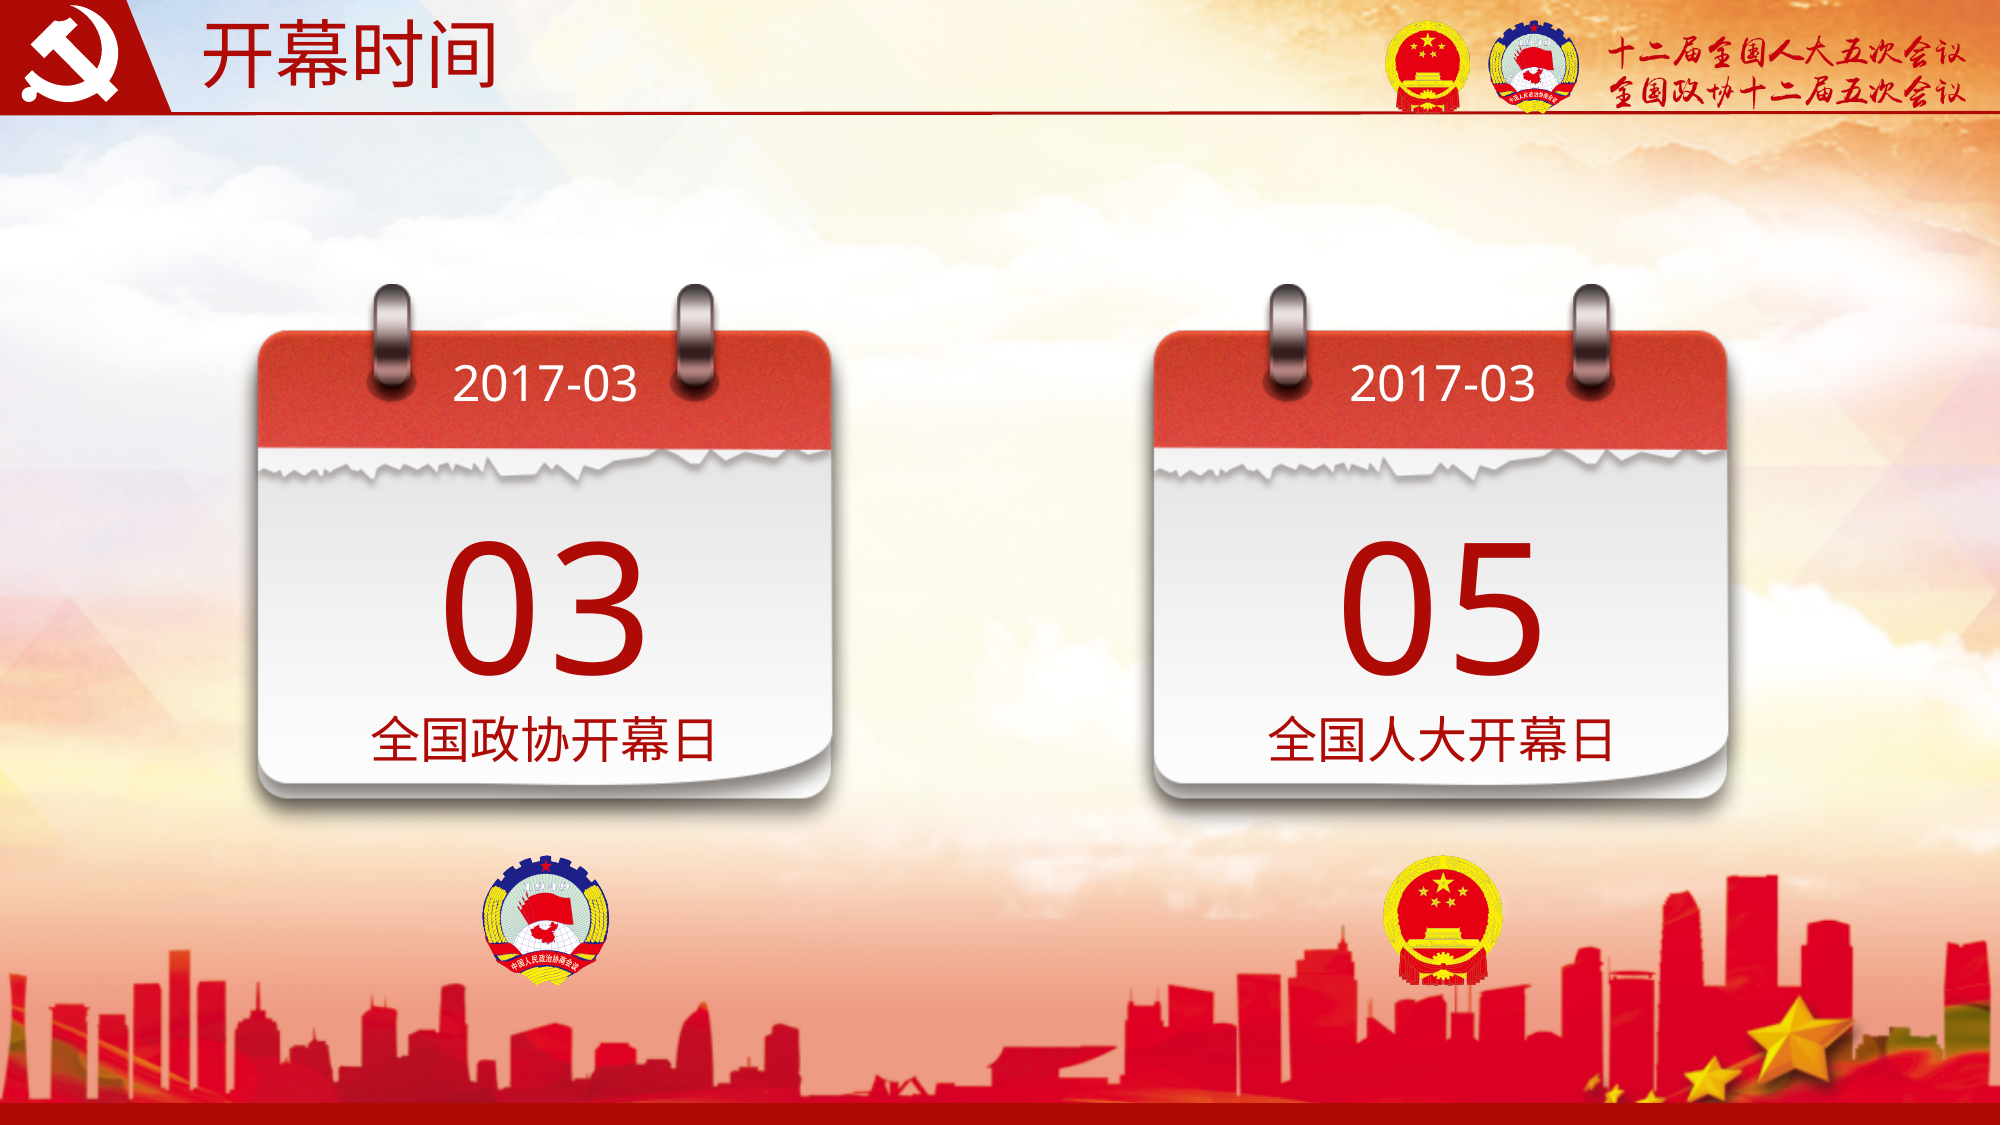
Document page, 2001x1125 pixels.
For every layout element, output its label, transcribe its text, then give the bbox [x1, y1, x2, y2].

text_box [1385, 20, 2000, 114]
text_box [1133, 284, 1750, 986]
picture [173, 0, 2000, 112]
picture [0, 115, 2000, 1102]
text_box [237, 284, 854, 986]
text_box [0, 0, 173, 114]
text_box 开幕时间 [186, 0, 636, 105]
text_box [0, 1102, 2000, 1125]
